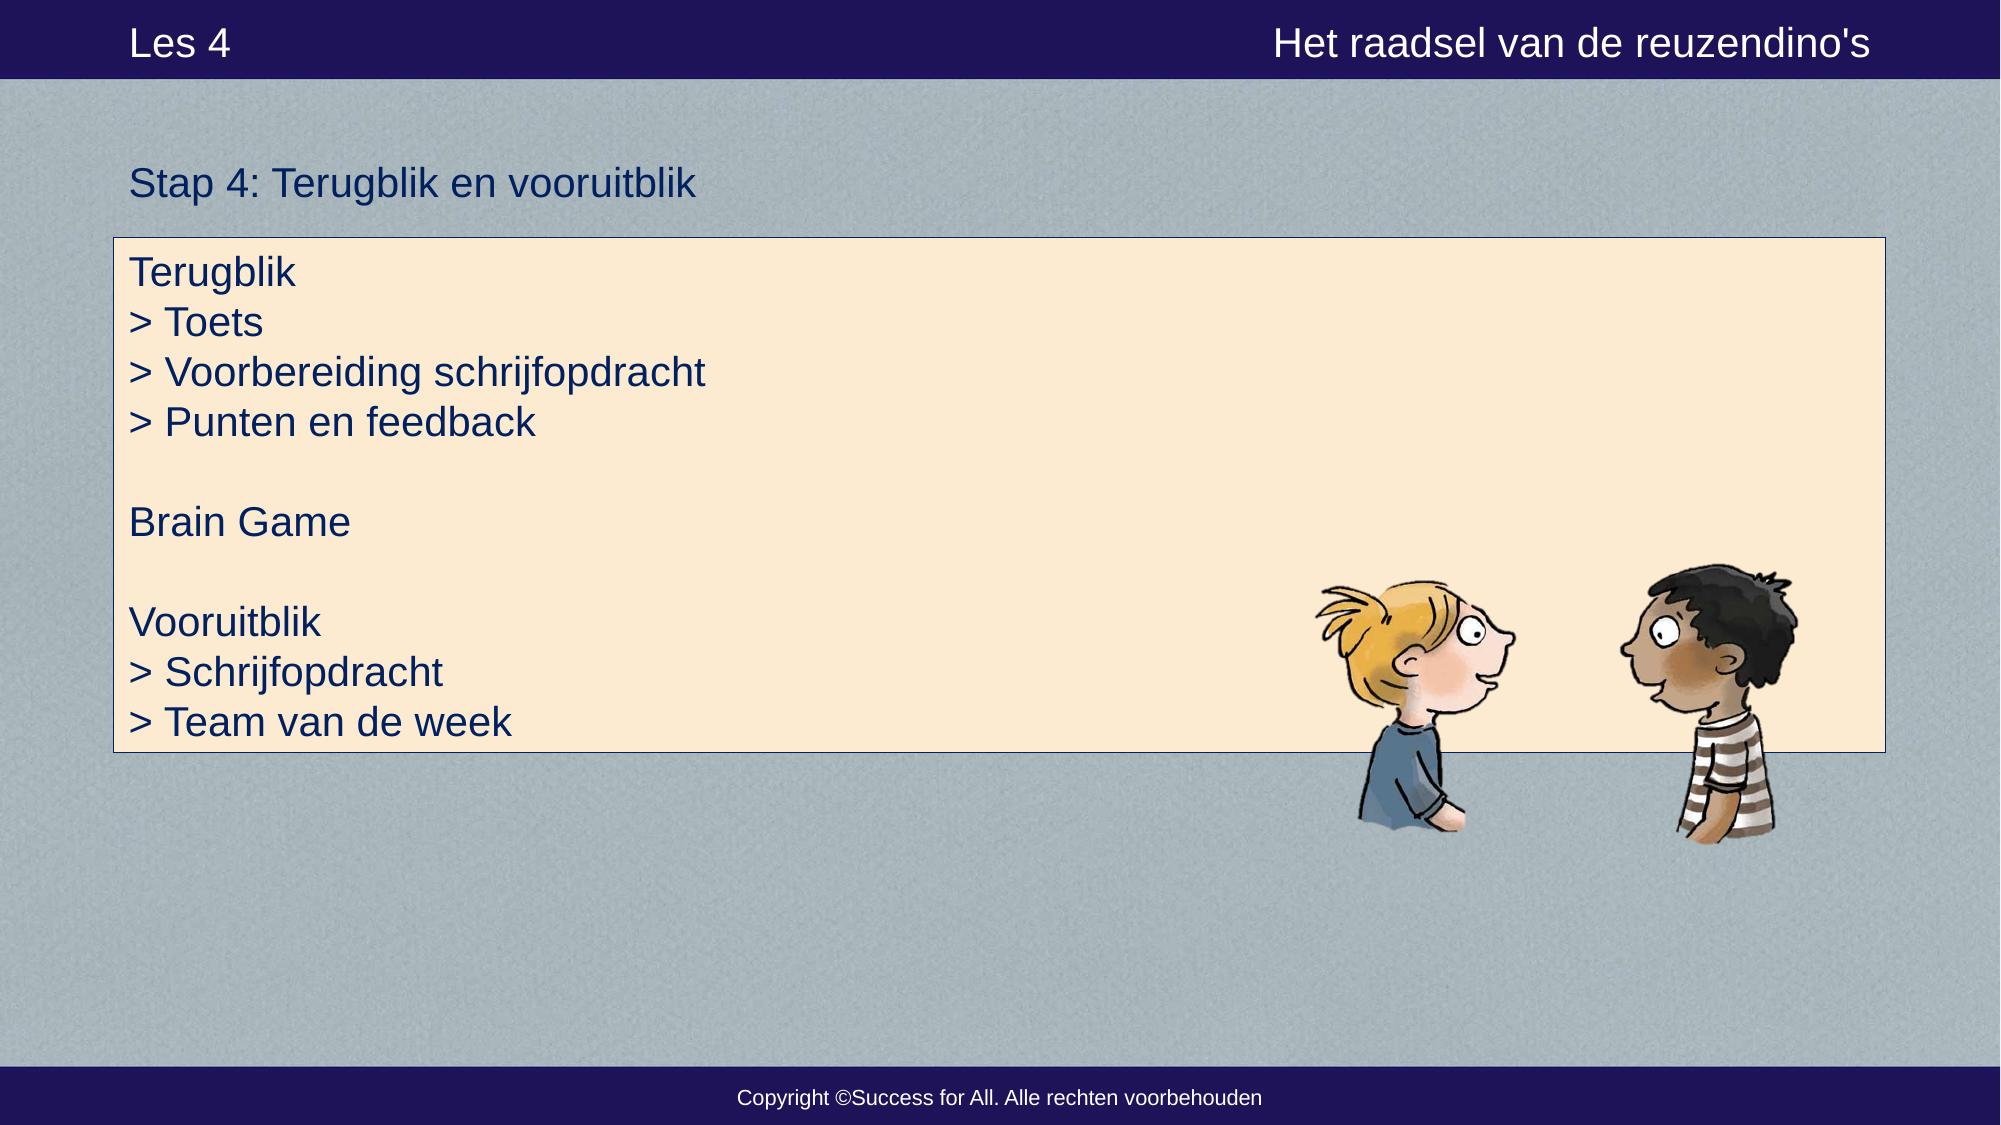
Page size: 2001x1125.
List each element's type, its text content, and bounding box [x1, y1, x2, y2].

text_box Les 4 [114, 8, 354, 73]
text_box Copyright ©Success for All. Alle rechten voorbehouden [0, 1076, 2000, 1125]
picture [0, 0, 2001, 1125]
text_box Het raadsel van de reuzendino's [999, 8, 1886, 73]
text_box Terugblik > Toets > Voorbereiding schrijfopdracht > Punten en feedback Brain Game Vooruitblik > Schrijfopdracht > Team van de week [113, 237, 1886, 753]
text_box Stap 4: Terugblik en vooruitblik [113, 148, 1635, 214]
